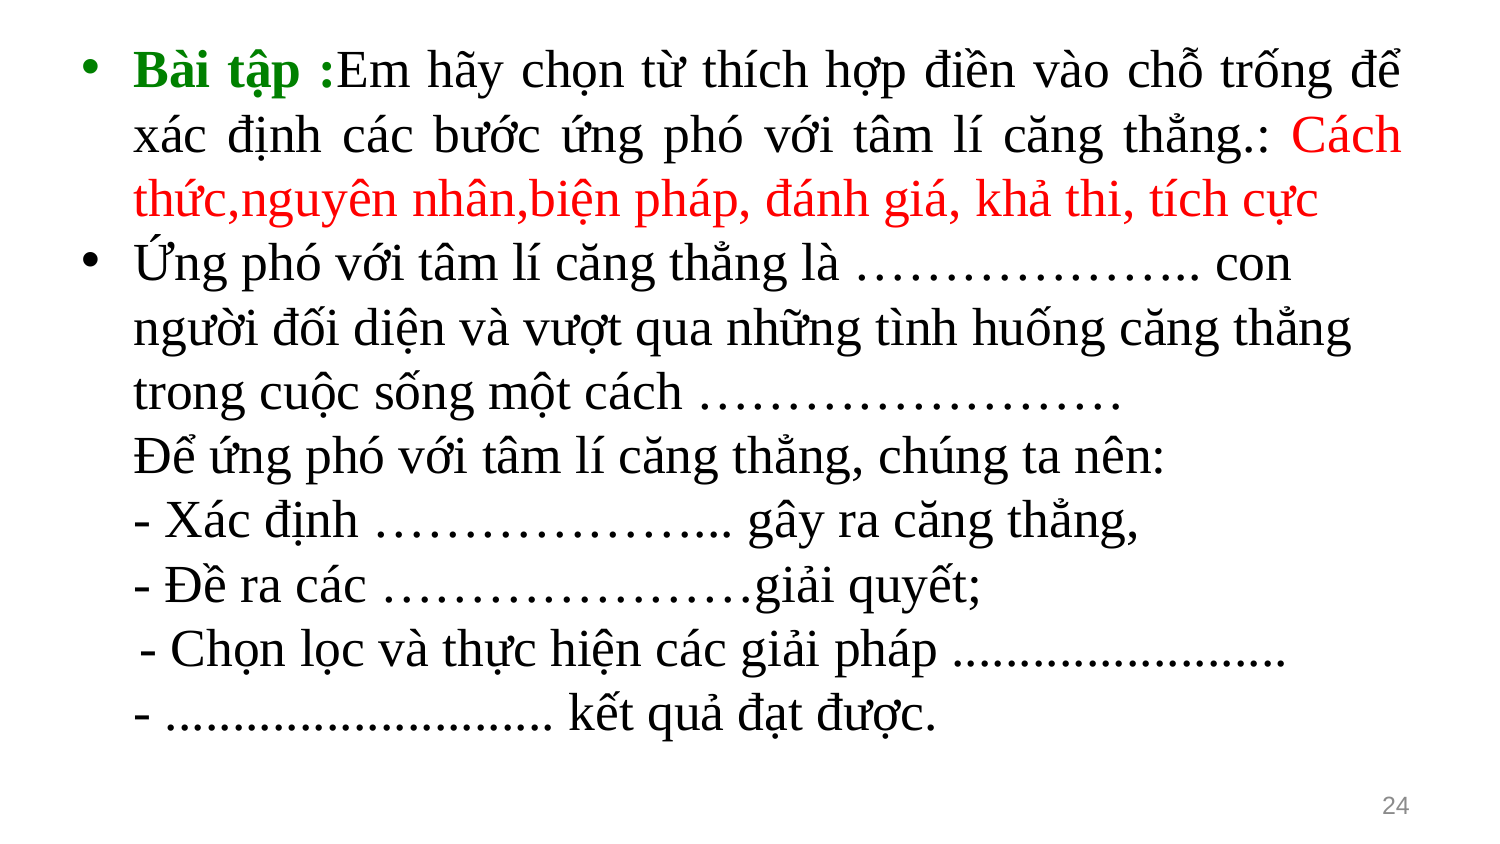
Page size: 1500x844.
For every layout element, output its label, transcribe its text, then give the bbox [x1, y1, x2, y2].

list Bài tập :Em hãy chọn từ thích hợp điền vào chỗ trống để xác định các bước ứng phó với tâm lí căng thẳng.: Cách thức,nguyên nhân,biện pháp, đánh giá, khả thi, tích cực Ứng phó với tâm lí căng thẳng là ……………….. con người đối diện và vượt qua những tình huống căng thẳng trong cuộc sống một cách …………………… Để ứng phó với tâm lí căng thẳng, chúng ta nên: - Xác định ………………... gây ra căng thẳng, - Đề ra các …………………giải quyết; - Chọn lọc và thực hiện các giải pháp ......................... - ............................. kết quả đạt được. [66, 26, 1417, 786]
slide_number 24 [1074, 782, 1425, 827]
